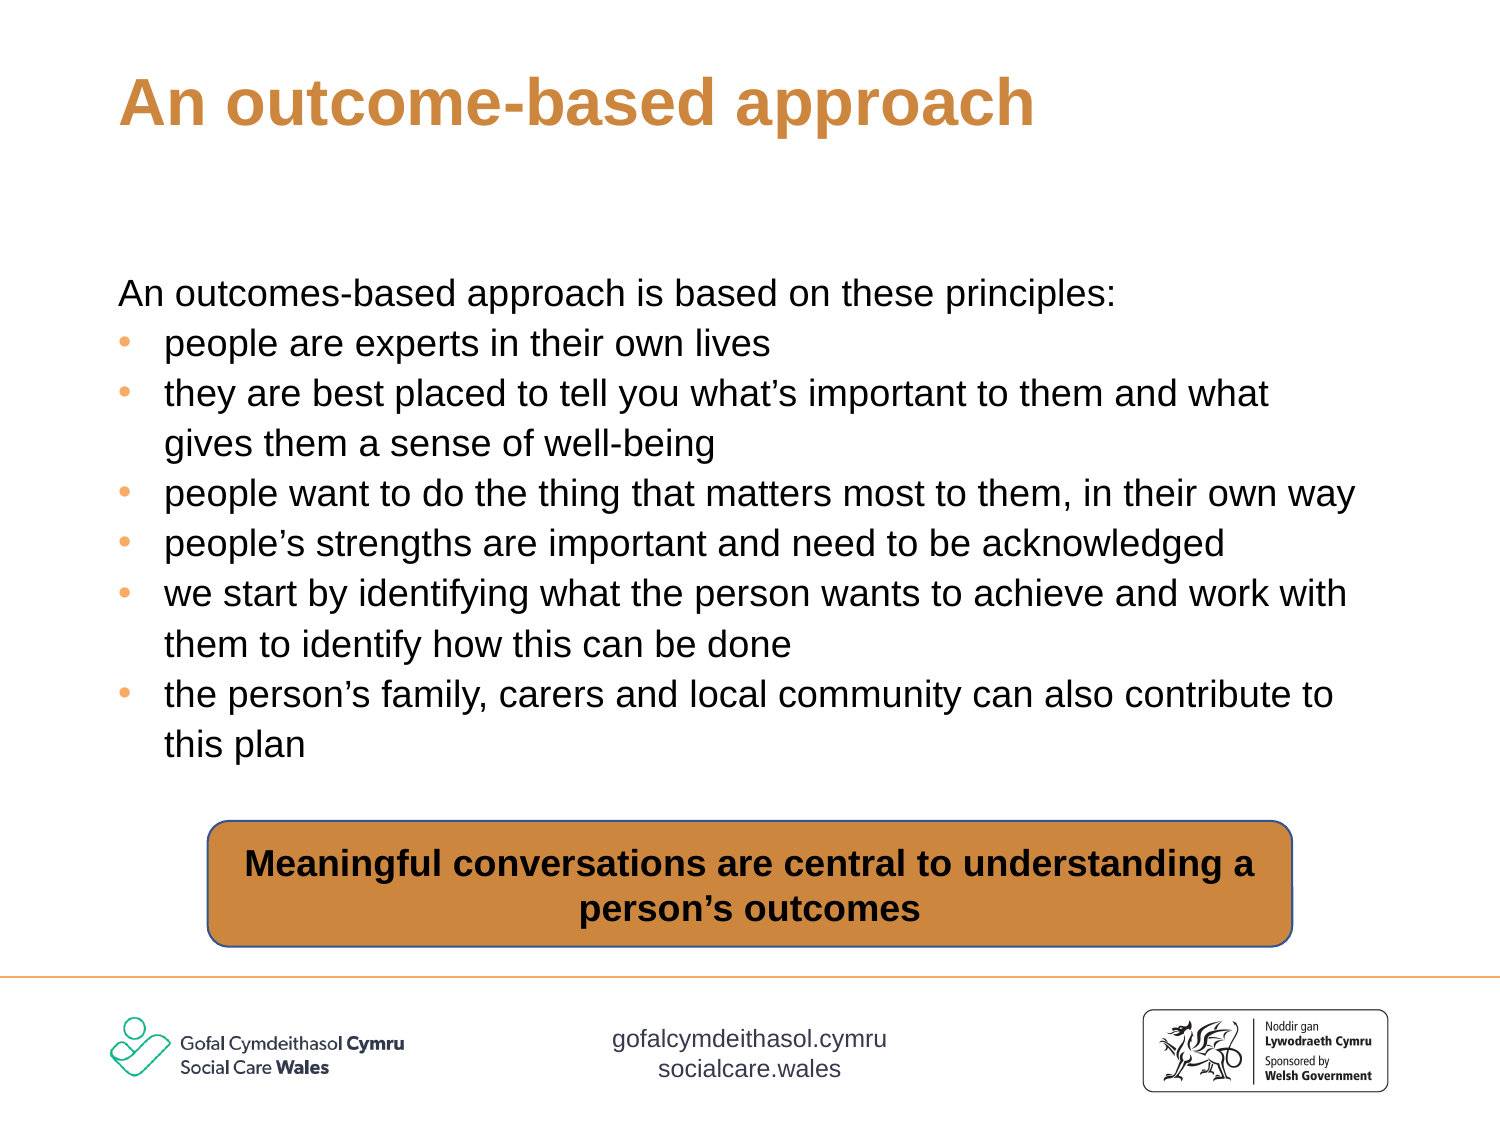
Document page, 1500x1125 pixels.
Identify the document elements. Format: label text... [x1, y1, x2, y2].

picture [1137, 995, 1395, 1106]
text_box An outcomes-based approach is based on these principles: people are experts in their own lives they are best placed to tell you what’s important to them and what gives them a sense of well-being people want to do the thing that matters most to them, in their own way people’s strengths are important and need to be acknowledged we start by identifying what the person wants to achieve and work with them to identify how this can be done the person’s family, carers and local community can also contribute to this plan [103, 229, 1377, 800]
text_box Meaningful conversations are central to understanding a person’s outcomes [206, 819, 1294, 948]
title An outcome-based approach [103, 59, 1254, 229]
